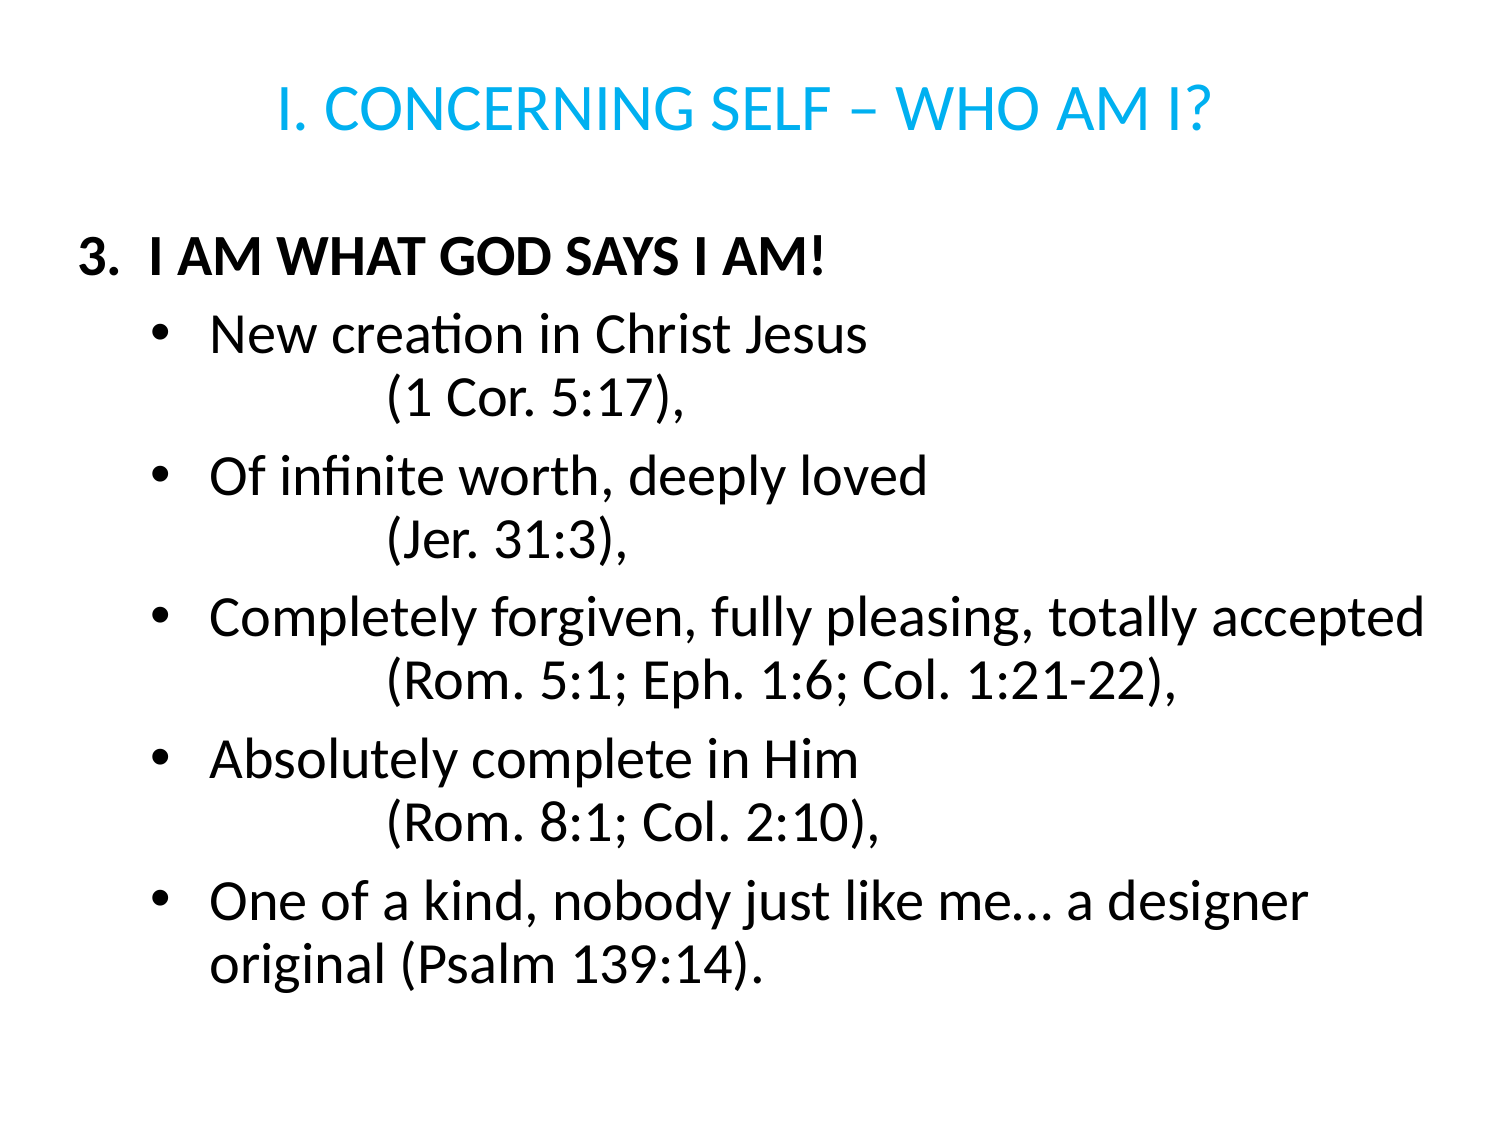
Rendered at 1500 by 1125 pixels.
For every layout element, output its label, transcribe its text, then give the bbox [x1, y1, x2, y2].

title I. CONCERNING SELF – WHO AM I? [0, 0, 1496, 218]
list 3. I AM WHAT GOD SAYS I AM! New creation in Christ Jesus (1 Cor. 5:17), Of infinite worth, deeply loved (Jer. 31:3), Completely forgiven, fully pleasing, totally accepted (Rom. 5:1; Eph. 1:6; Col. 1:21-22), Absolutely complete in Him (Rom. 8:1; Col. 2:10), One of a kind, nobody just like me… a designer original (Psalm 139:14). [62, 217, 1463, 1018]
